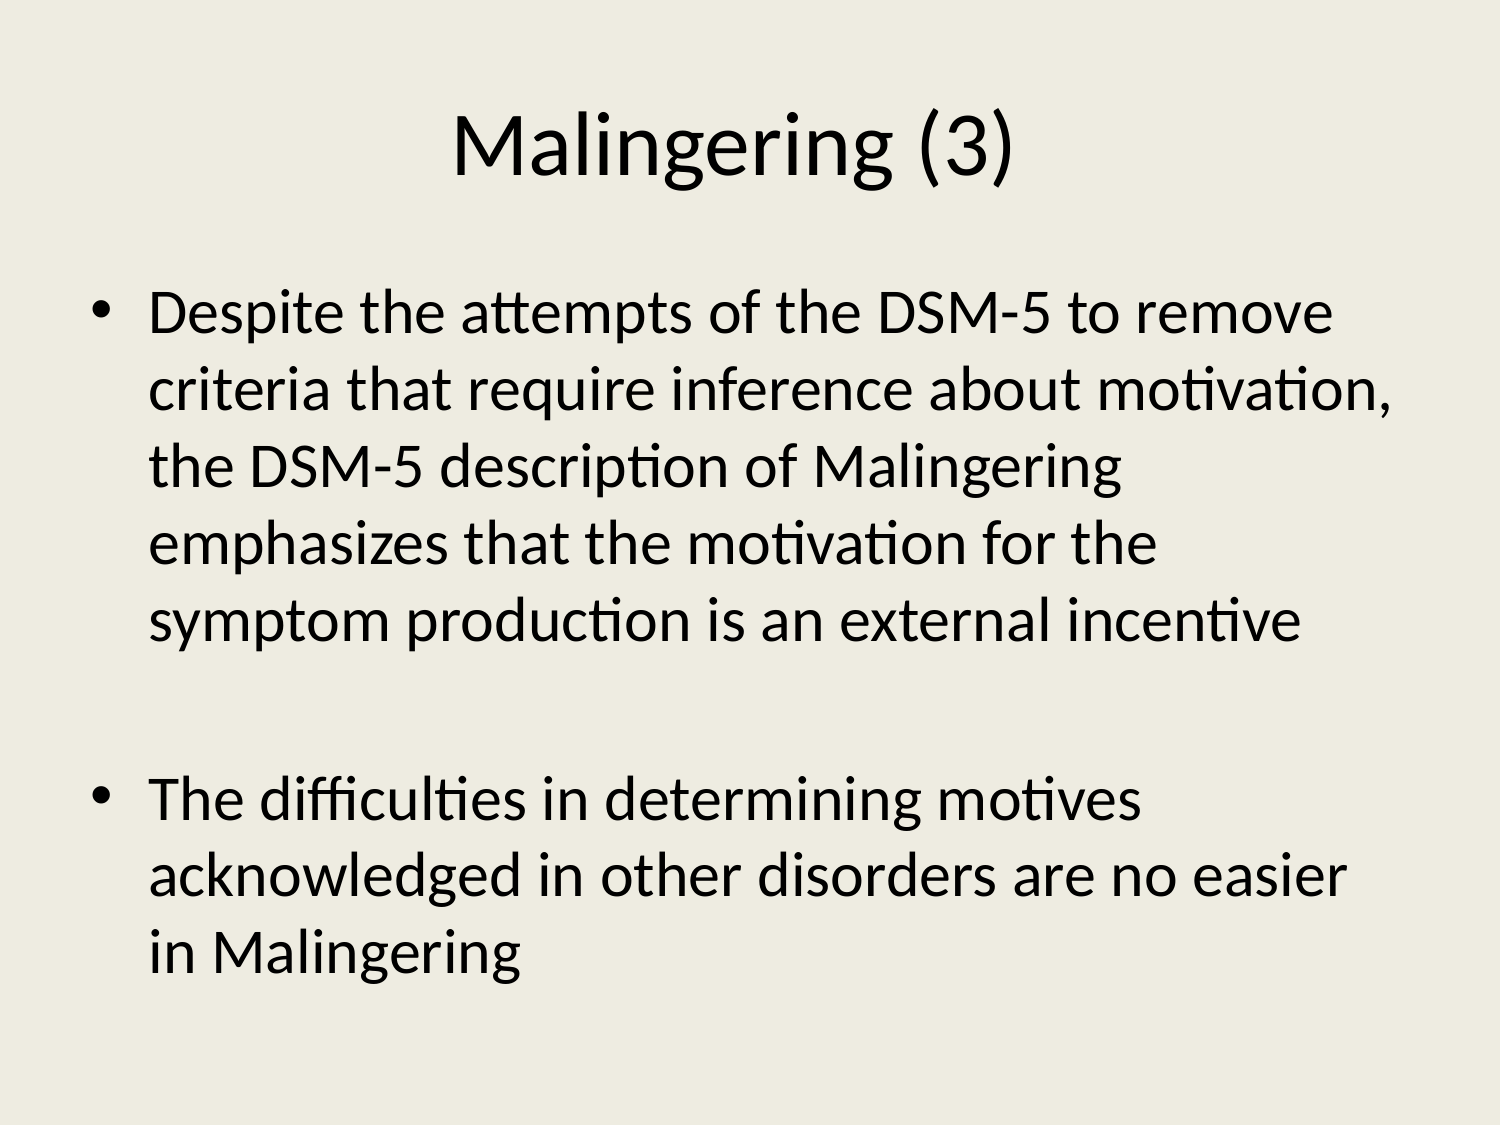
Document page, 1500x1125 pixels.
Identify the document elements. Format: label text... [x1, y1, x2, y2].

title Malingering (3) [75, 45, 1425, 233]
list Despite the attempts of the DSM-5 to remove criteria that require inference about motivation, the DSM-5 description of Malingering emphasizes that the motivation for the symptom production is an external incentive The difficulties in determining motives acknowledged in other disorders are no easier in Malingering [75, 262, 1425, 1005]
